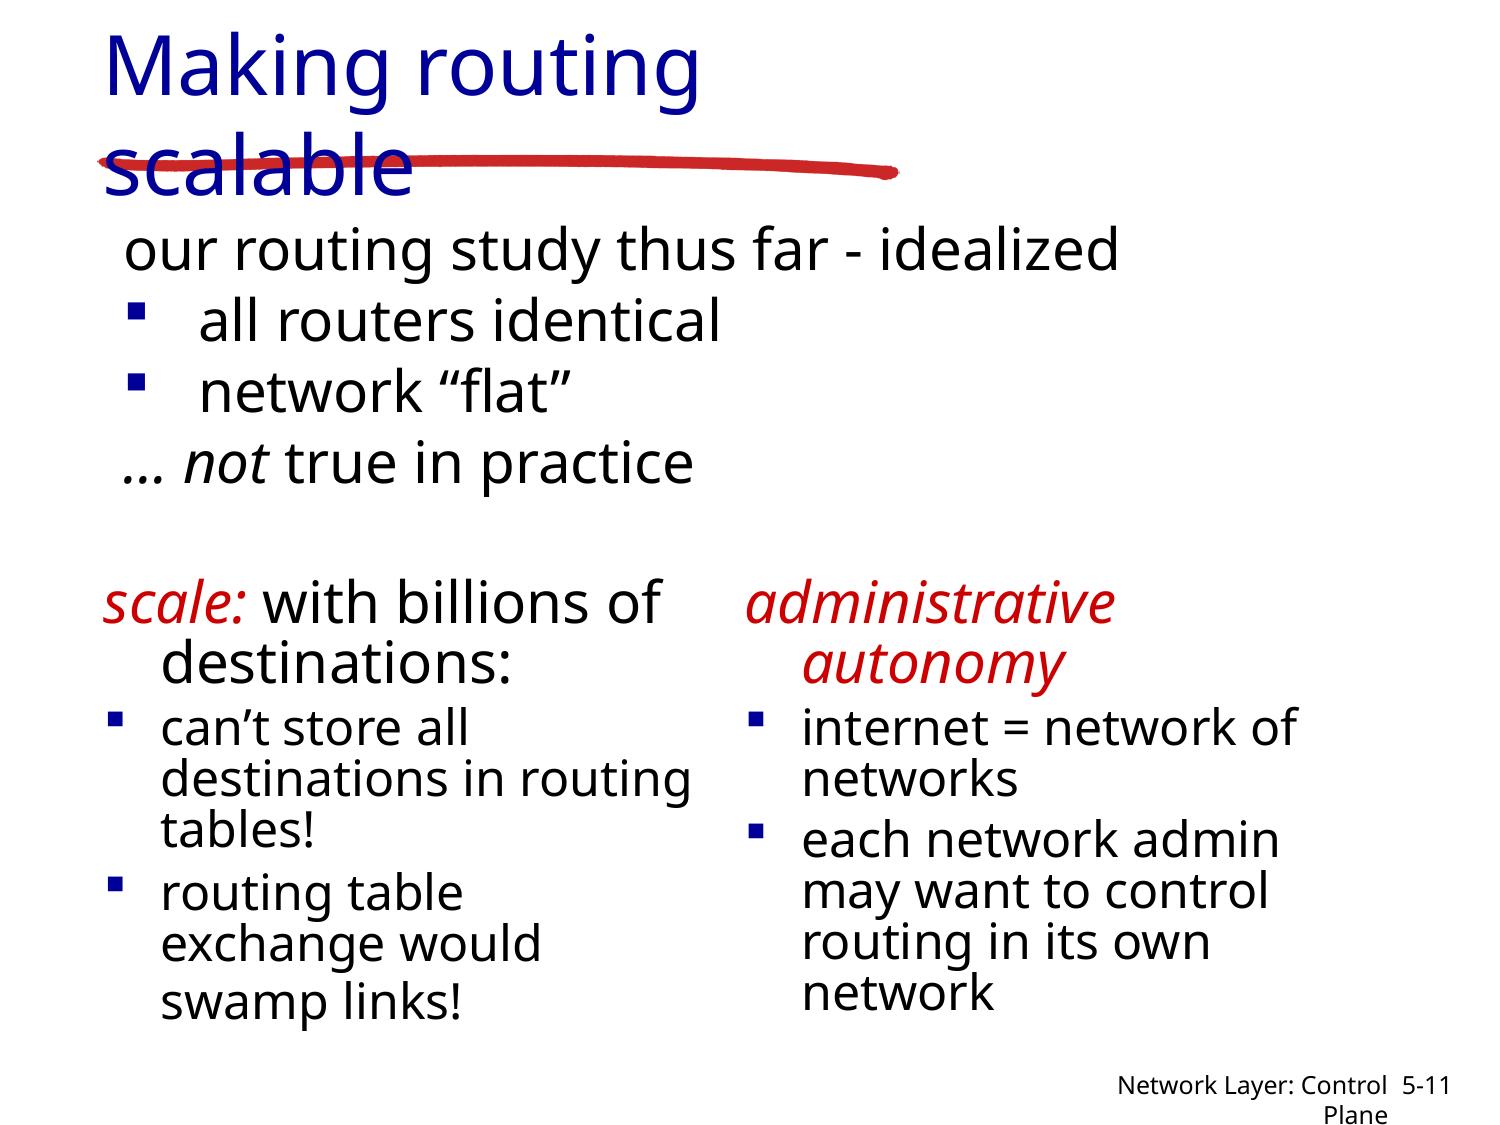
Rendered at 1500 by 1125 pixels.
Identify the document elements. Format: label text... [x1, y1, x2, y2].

slide_number 5-11 [1387, 1062, 1478, 1107]
title Making routing scalable [87, 39, 935, 185]
text_box our routing study thus far - idealized all routers identical network “flat” … not true in practice [108, 215, 1182, 478]
list scale: with billions of destinations: can’t store all destinations in routing tables! routing table exchange would swamp links! [89, 568, 714, 941]
picture [94, 147, 910, 187]
list administrative autonomy internet = network of networks each network admin may want to control routing in its own network [729, 568, 1389, 982]
footer Network Layer: Control Plane [1045, 1062, 1404, 1102]
